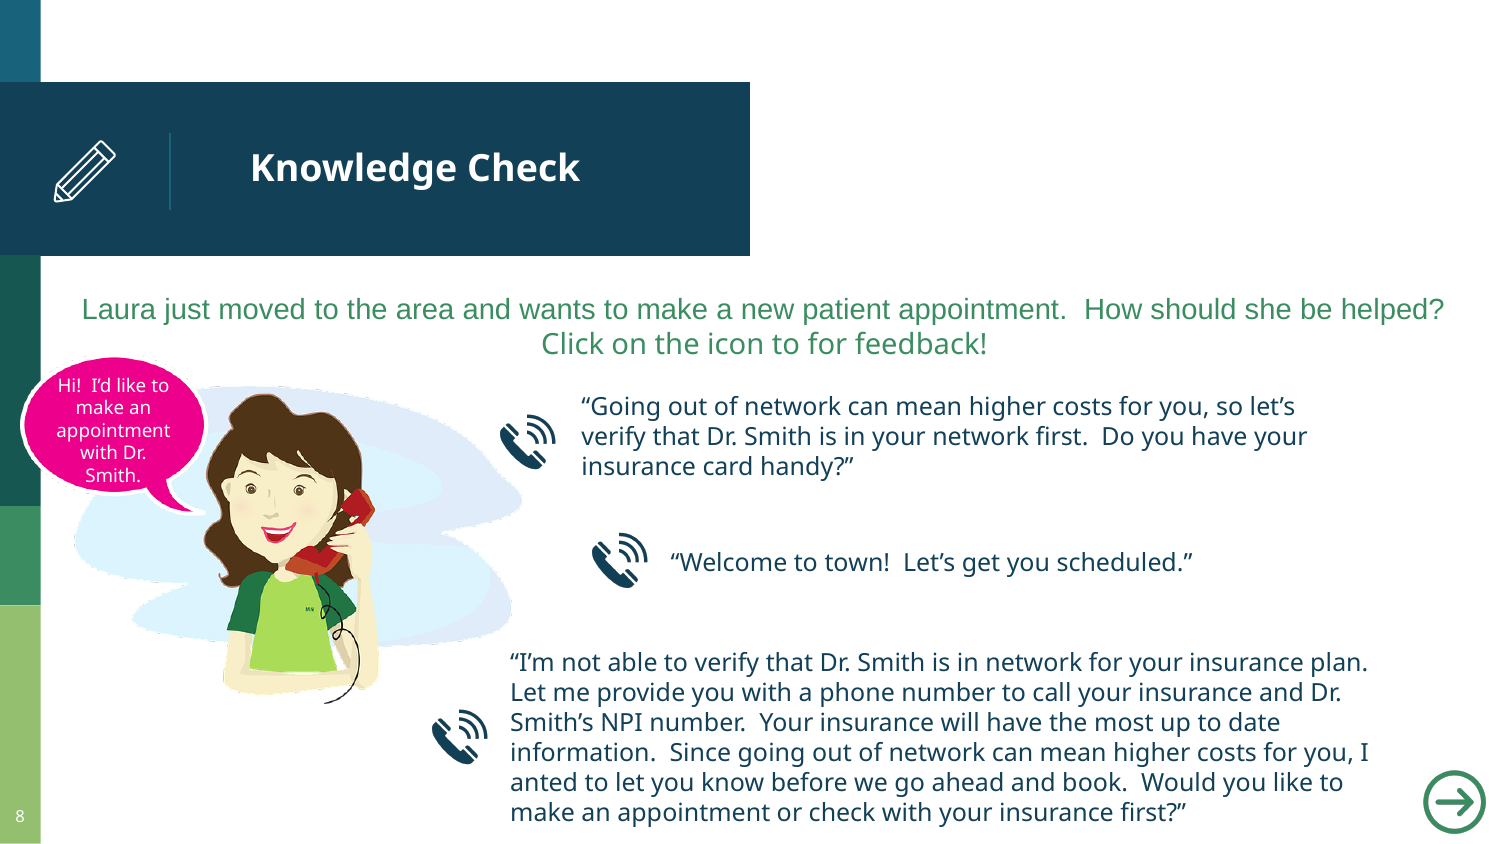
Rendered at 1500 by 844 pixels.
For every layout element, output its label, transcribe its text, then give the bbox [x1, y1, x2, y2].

picture [419, 697, 499, 778]
text_box “Going out of network can mean higher costs for you, so let’s verify that Dr. Smith is in your network first. Do you have your insurance card handy?” [566, 383, 1354, 489]
text_box “I’m not able to verify that Dr. Smith is in network for your insurance plan. Let me provide you with a phone number to call your insurance and Dr. Smith’s NPI number. Your insurance will have the most up to date information. Since going out of network can mean higher costs for you, I anted to let you know before we go ahead and book. Would you like to make an appointment or check with your insurance first?” [495, 639, 1419, 834]
picture [487, 402, 567, 483]
title Knowledge Check [234, 129, 762, 282]
picture [579, 520, 659, 601]
slide_number 8 [0, 790, 49, 844]
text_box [19, 353, 523, 704]
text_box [54, 141, 116, 202]
picture [1414, 762, 1494, 842]
text_box “Welcome to town! Let’s get you scheduled.” [663, 538, 1265, 584]
text_box Laura just moved to the area and wants to make a new patient appointment. How should she be helped? Click on the icon to for feedback! [48, 282, 1480, 368]
